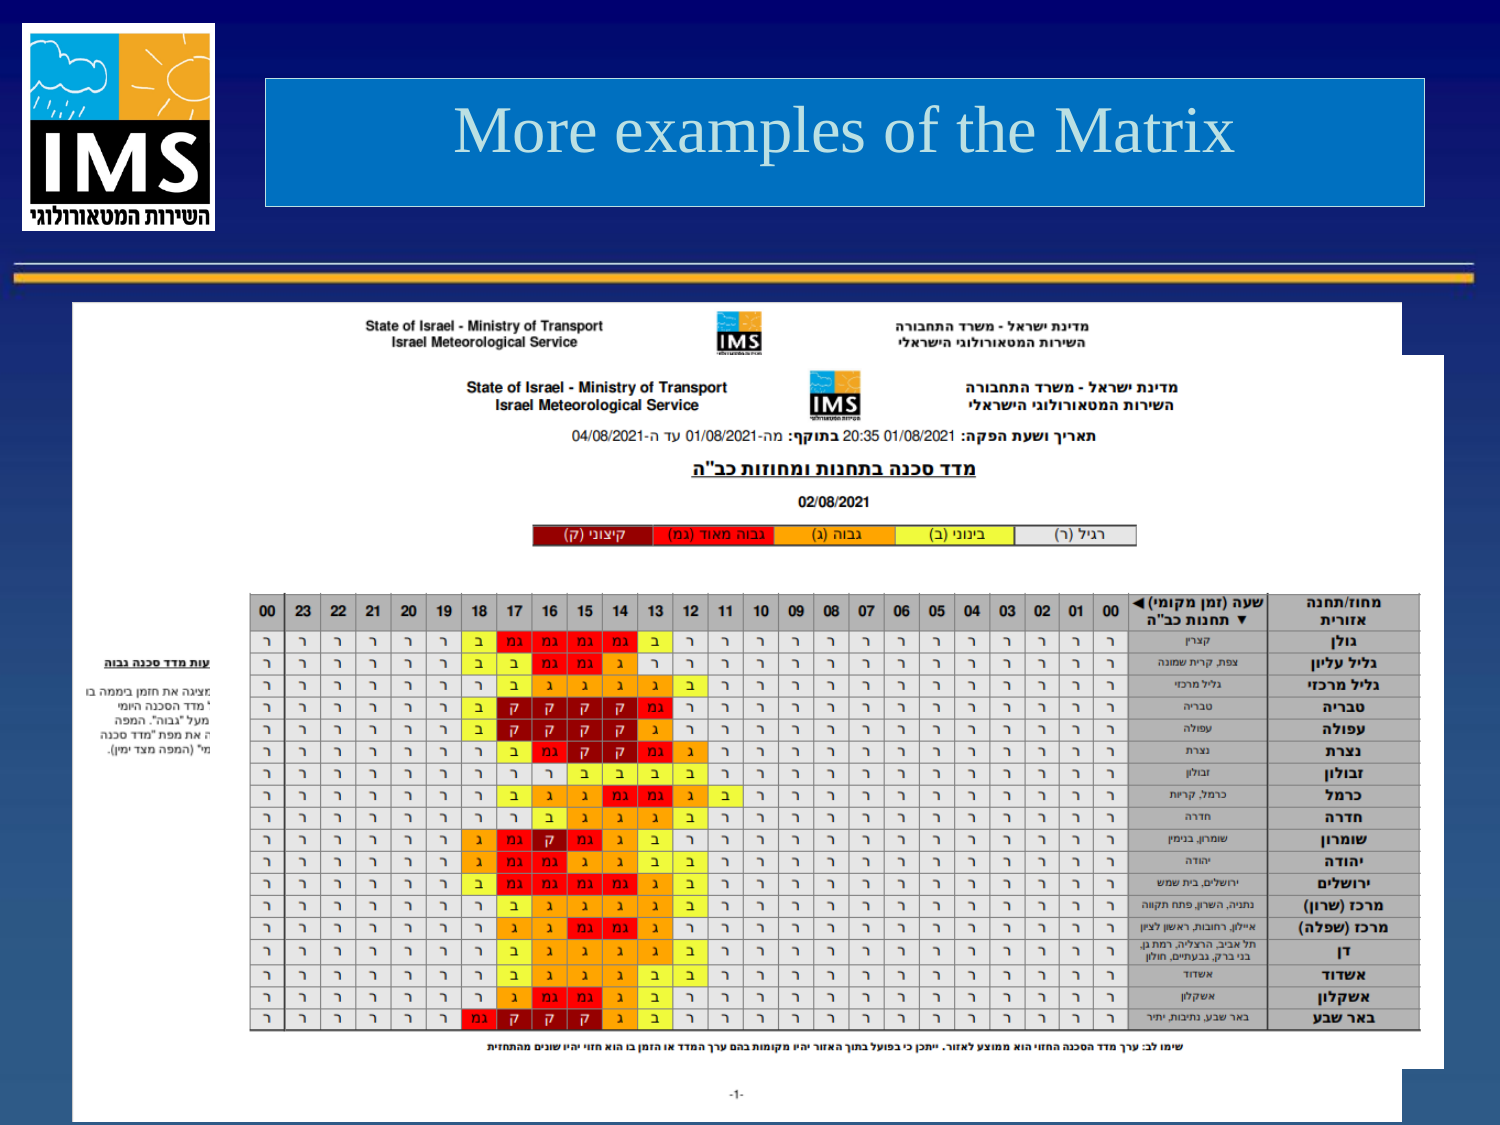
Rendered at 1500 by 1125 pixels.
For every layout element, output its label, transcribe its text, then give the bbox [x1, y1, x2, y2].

picture [0, 0, 1500, 1125]
text_box More examples of the Matrix [265, 78, 1425, 207]
